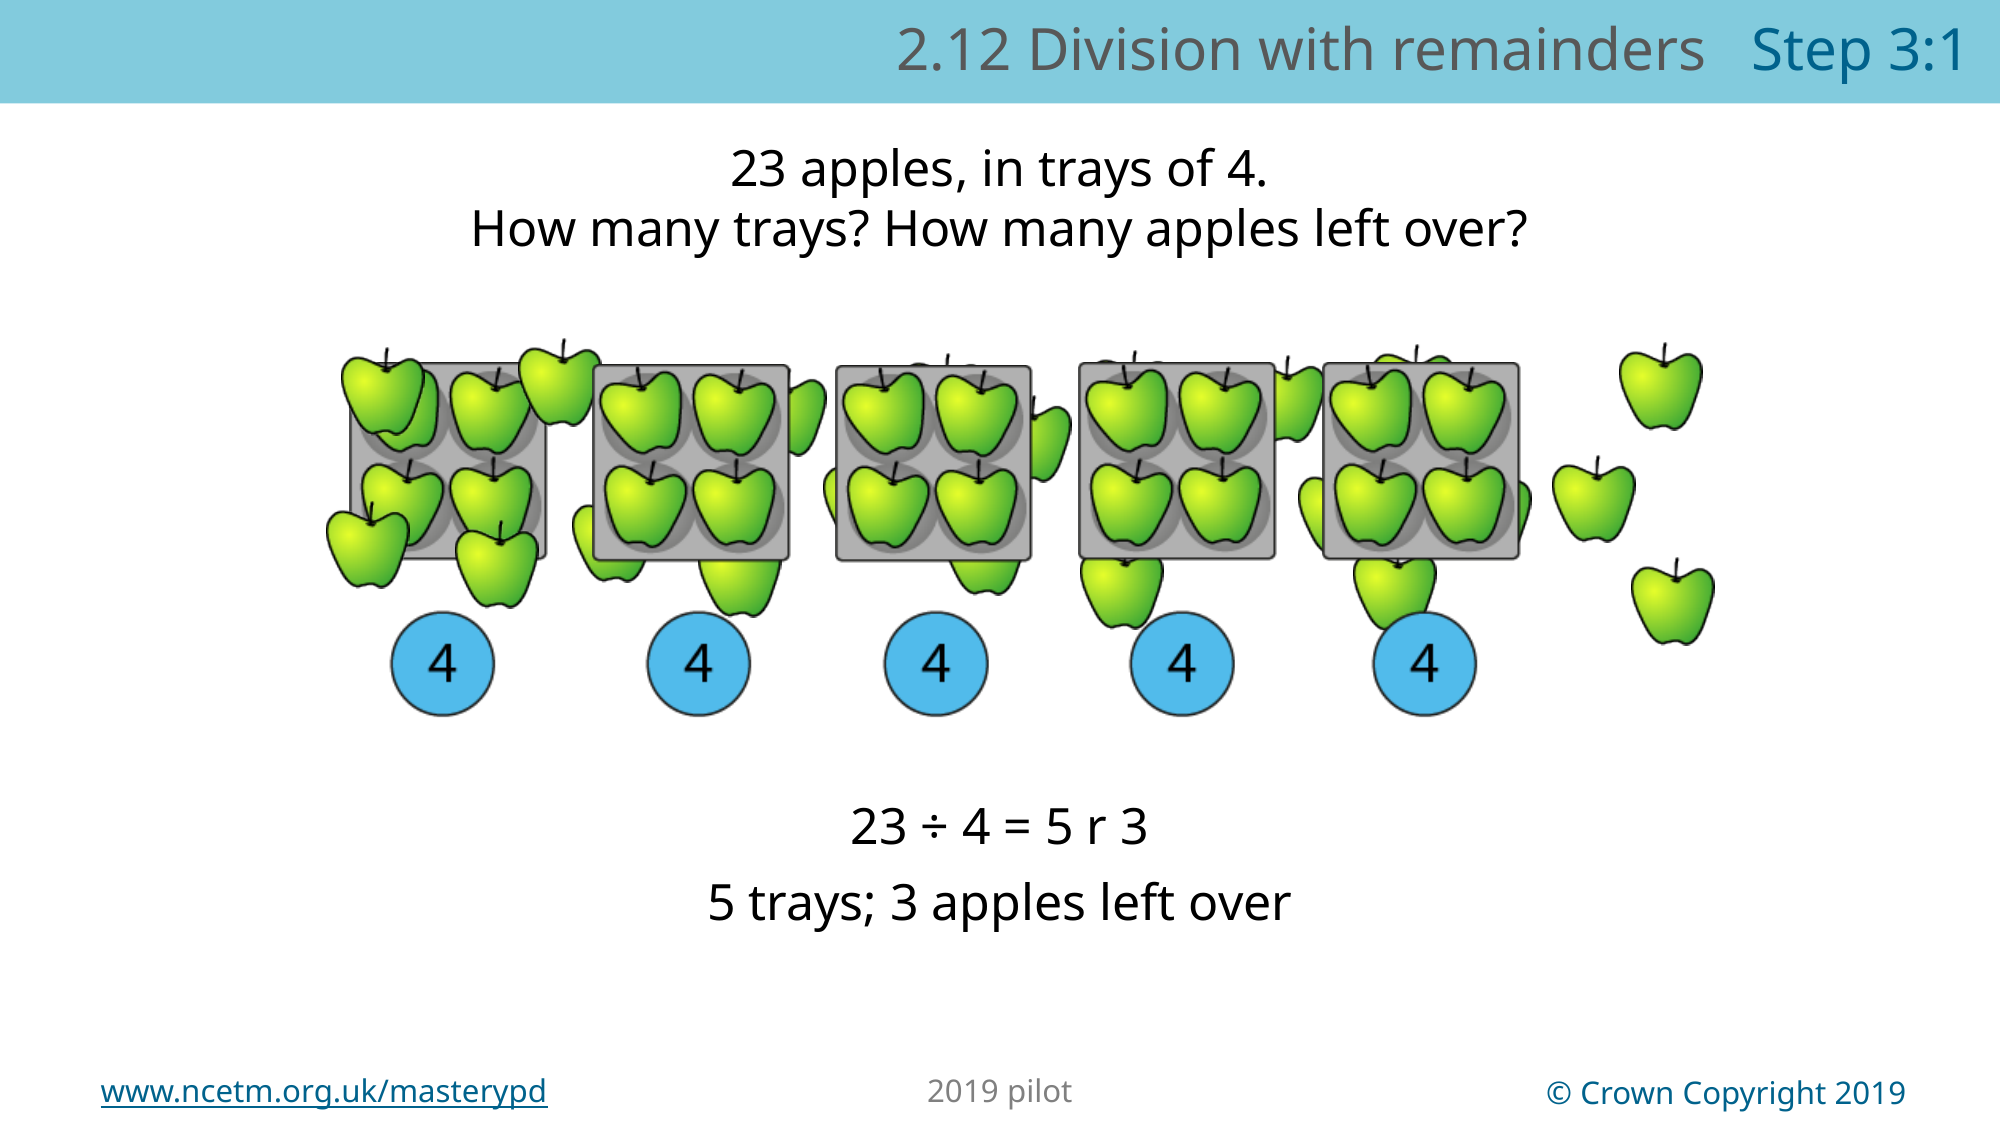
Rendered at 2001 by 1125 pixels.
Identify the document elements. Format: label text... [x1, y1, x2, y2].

picture [1552, 455, 1636, 543]
picture [1631, 557, 1715, 646]
picture [1078, 344, 1537, 733]
picture [326, 338, 1072, 733]
picture [1619, 342, 1703, 431]
text_box 23 apples, in trays of 4. How many trays? How many apples left over? [456, 128, 1544, 264]
list 2.12 Division with remainders Step 3:1 [0, 0, 2000, 104]
text_box 5 trays; 3 apples left over [692, 862, 1308, 938]
text_box 23 ÷ 4 = 5 r 3 [835, 787, 1164, 862]
